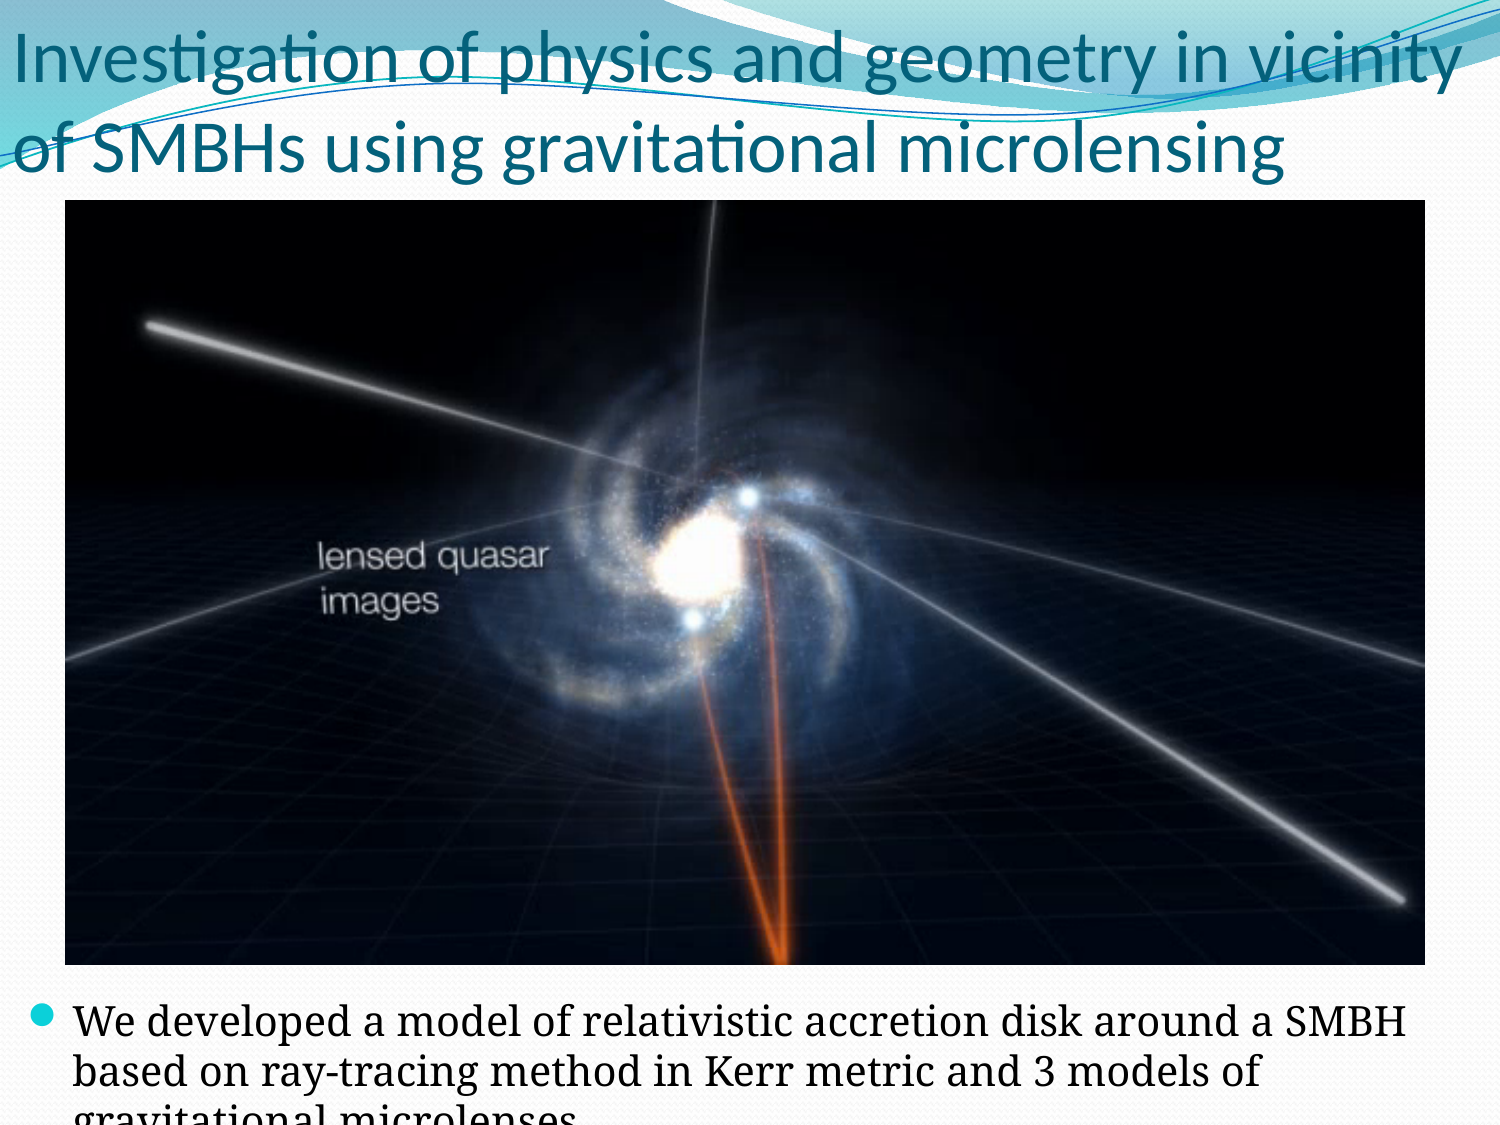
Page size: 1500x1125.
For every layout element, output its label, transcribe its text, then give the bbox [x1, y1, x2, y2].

title Investigation of physics and geometry in vicinity of SMBHs using gravitational microlensing [12, 12, 1475, 188]
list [64, 199, 1426, 966]
text_box We developed a model of relativistic accretion disk around a SMBH based on ray-tracing method in Kerr metric and 3 models of gravitational microlenses [12, 987, 1475, 1125]
